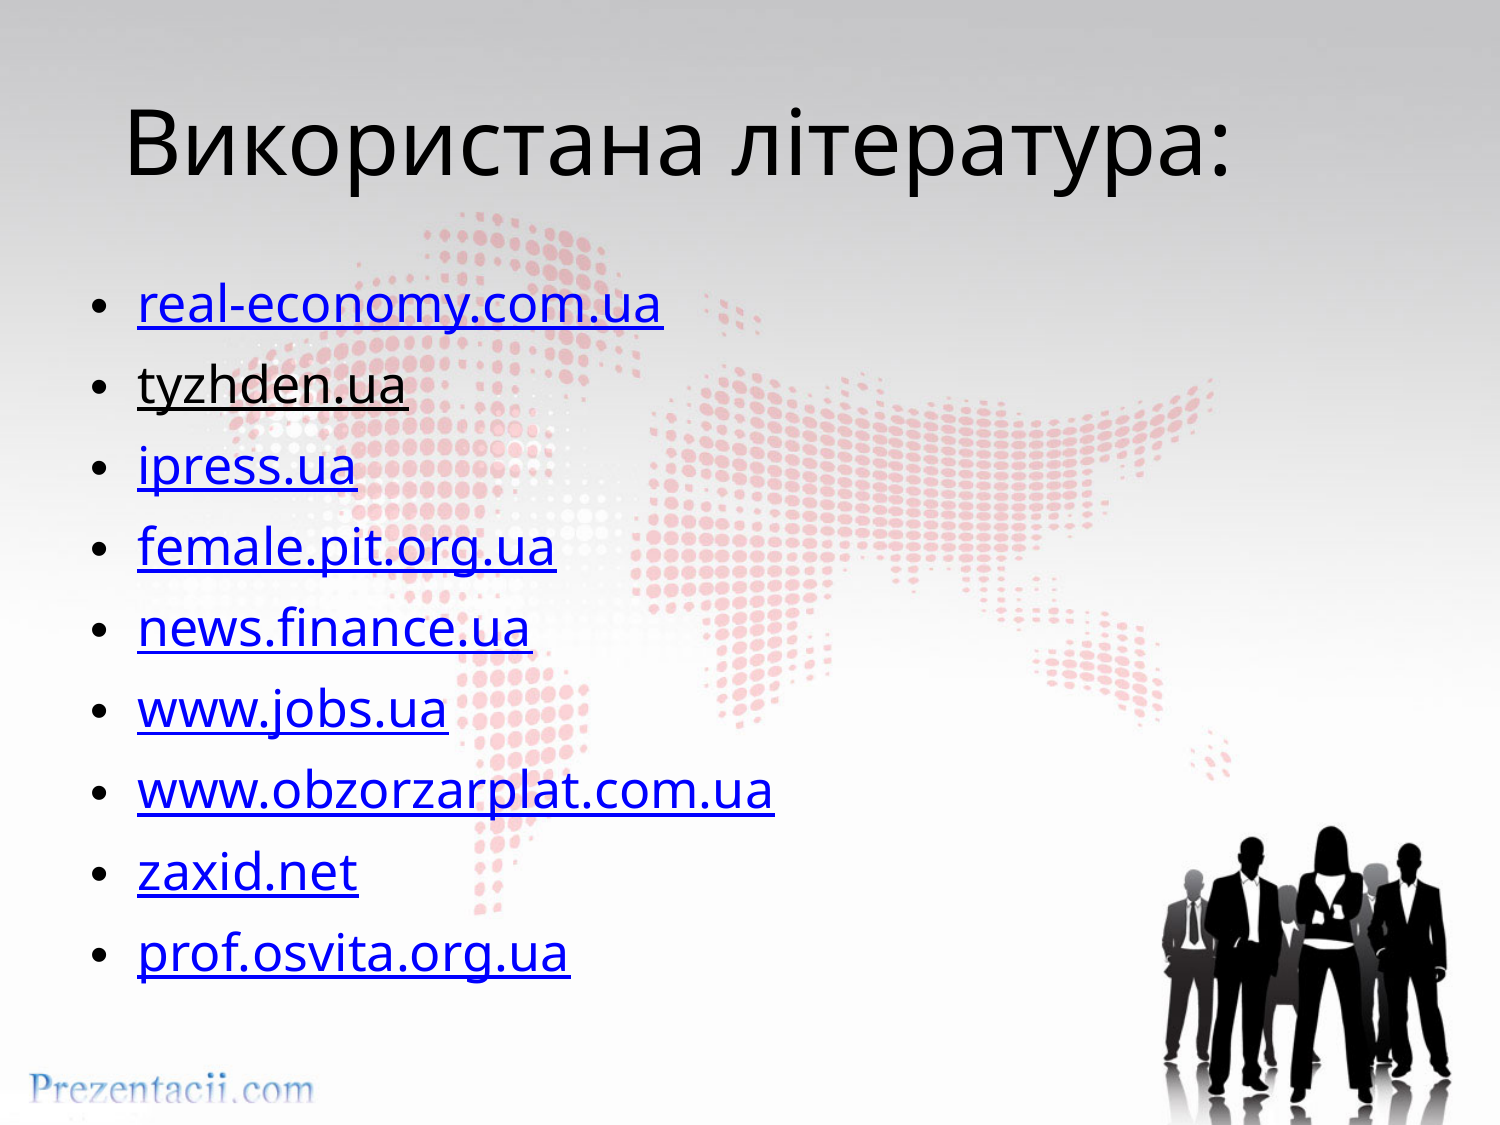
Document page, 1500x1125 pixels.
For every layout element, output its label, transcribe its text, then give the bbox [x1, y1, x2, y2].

list real-economy.com.ua tyzhden.ua ipress.ua female.pit.org.ua news.finance.ua www.jobs.ua www.obzorzarplat.com.ua zaxid.net prof.osvita.org.ua [75, 262, 1425, 1005]
picture [0, 0, 1500, 1125]
title Використана література: [75, 45, 1282, 233]
